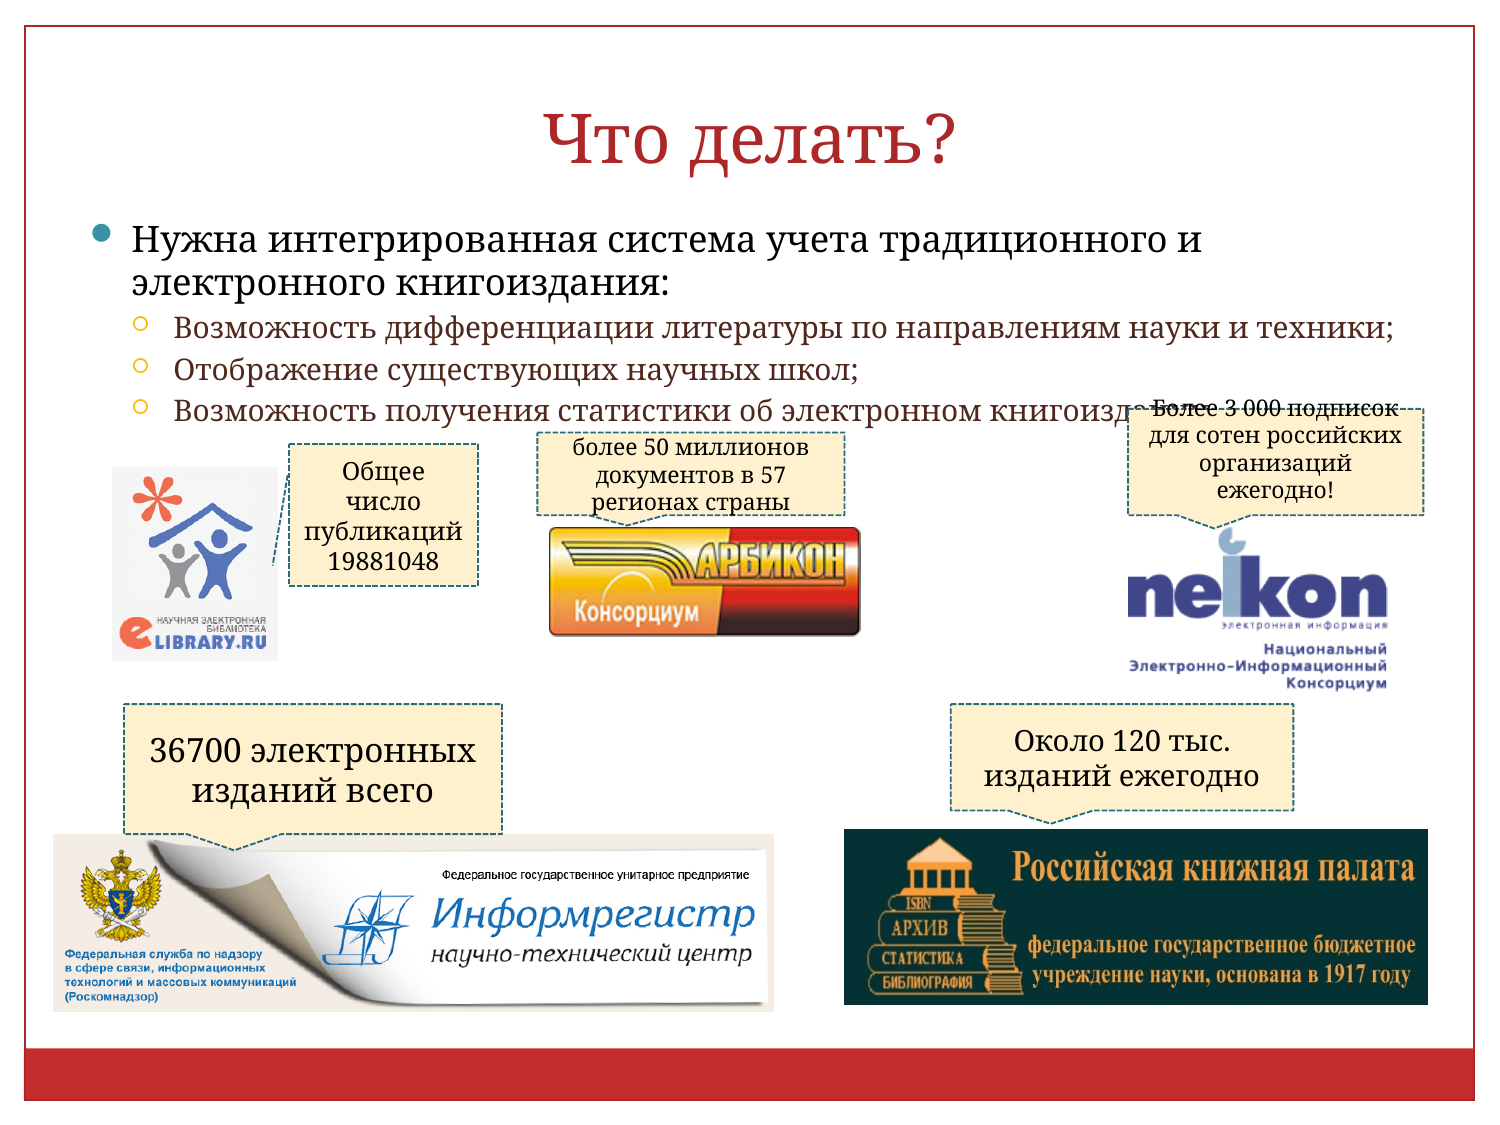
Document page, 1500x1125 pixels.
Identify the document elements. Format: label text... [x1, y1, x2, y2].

text_box Нужна интегрированная система учета традиционного и электронного книгоиздания: Возможность дифференциации литературы по направлениям науки и техники; Отображение существующих научных школ; Возможность получения статистики об электронном книгоиздании. [74, 208, 1425, 468]
text_box более 50 миллионов документов в 57 регионах страны [536, 431, 846, 524]
text_box Что делать? [74, 87, 1425, 208]
text_box Около 120 тыс. изданий ежегодно [949, 703, 1295, 825]
text_box Более 3 000 подписок для сотен российских организаций ежегодно! [1127, 407, 1425, 524]
picture [548, 526, 861, 637]
picture [111, 467, 278, 661]
text_box Общее число публикаций 19881048 [284, 443, 479, 587]
text_box 36700 электронных изданий всего [123, 703, 503, 831]
picture [1127, 526, 1388, 692]
picture [844, 829, 1429, 1005]
picture [52, 833, 774, 1012]
